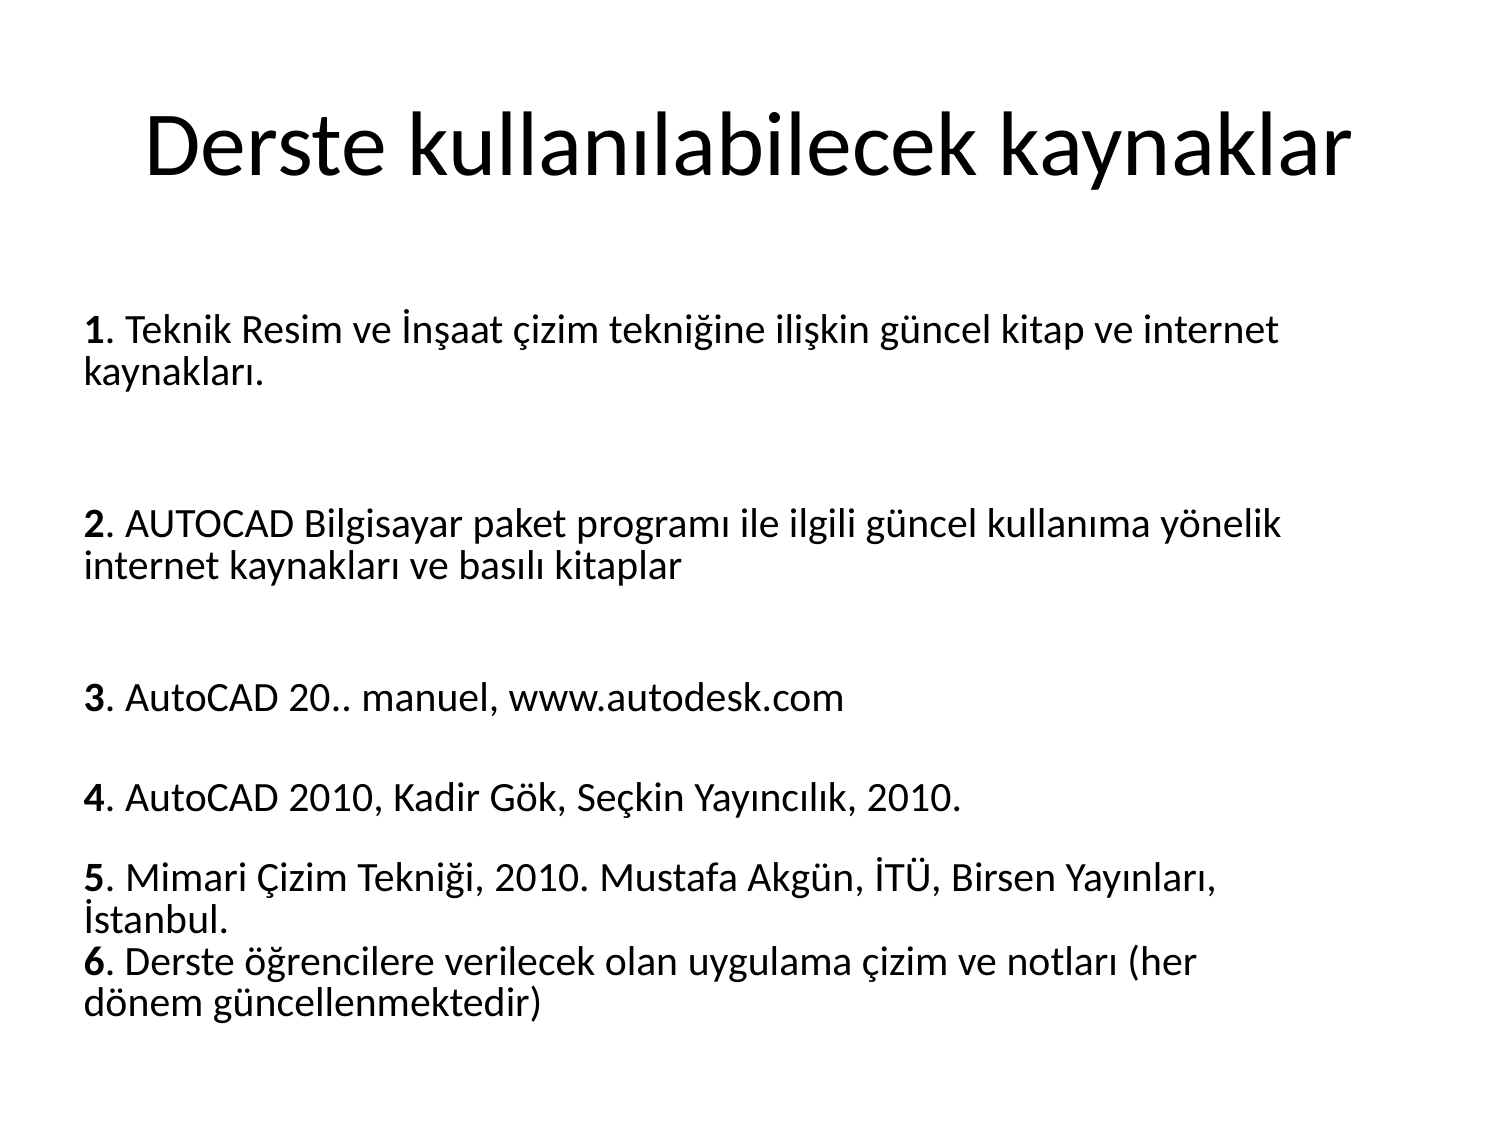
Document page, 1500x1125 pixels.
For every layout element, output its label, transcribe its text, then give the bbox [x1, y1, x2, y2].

table_cell 3. AutoCAD 20.. manuel, www.autodesk.com [77, 656, 1329, 746]
title Derste kullanılabilecek kaynaklar [75, 45, 1425, 233]
table_cell 4. AutoCAD 2010, Kadir Gök, Seçkin Yayıncılık, 2010. [77, 746, 1329, 857]
table_header 1. Teknik Resim ve İnşaat çizim tekniğine ilişkin güncel kitap ve internet kaynakları. [77, 267, 1329, 441]
table_cell 2. AUTOCAD Bilgisayar paket programı ile ilgili güncel kullanıma yönelik internet kaynakları ve basılı kitaplar [77, 441, 1329, 656]
table_cell 5. Mimari Çizim Tekniği, 2010. Mustafa Akgün, İTÜ, Birsen Yayınları, İstanbul. 6. Derste öğrencilere verilecek olan uygulama çizim ve notları (her dönem güncellenmektedir) [77, 857, 1329, 1031]
